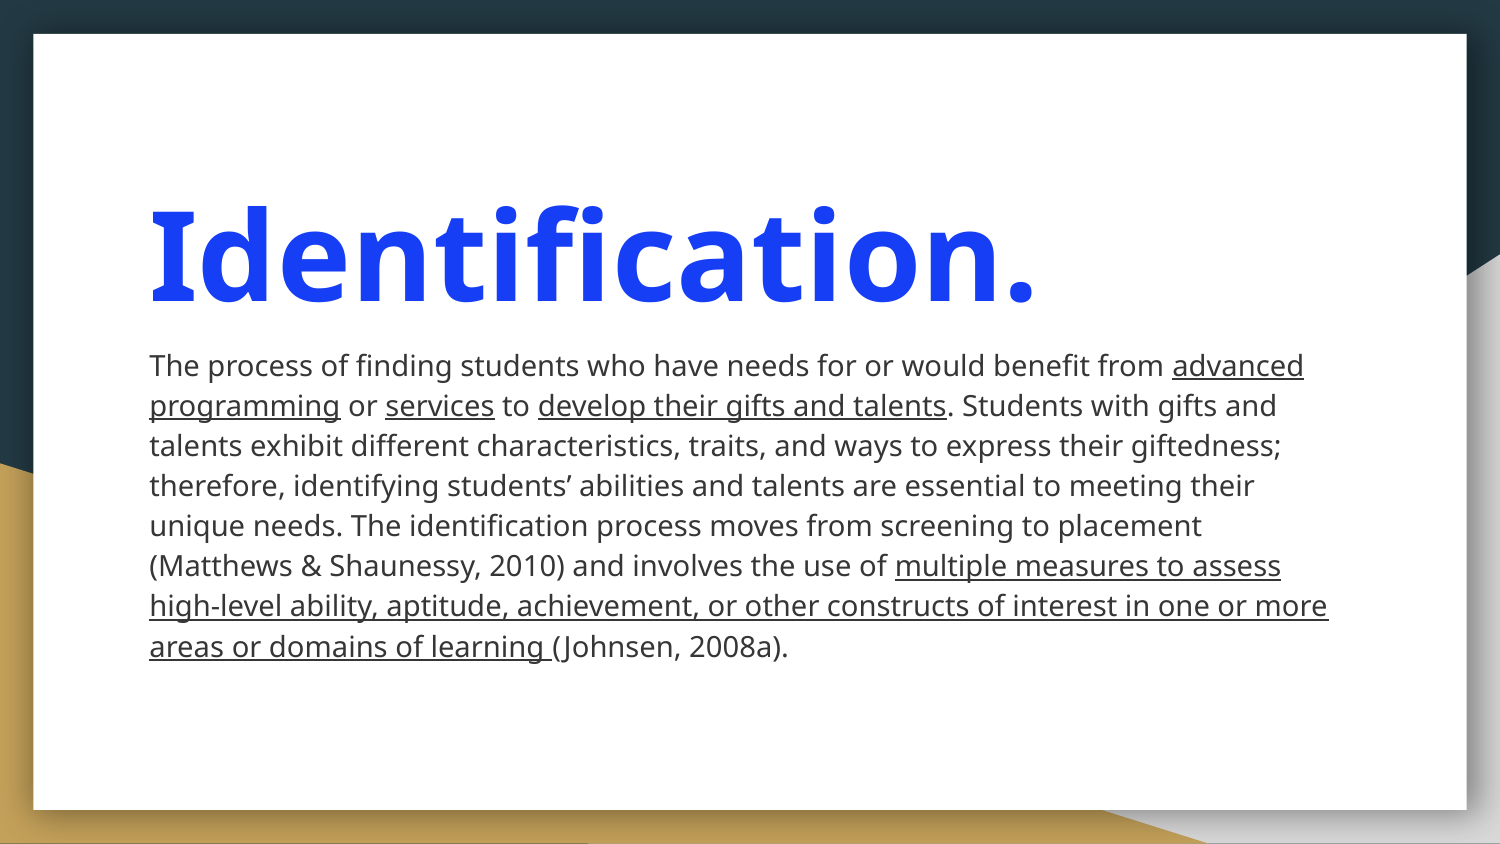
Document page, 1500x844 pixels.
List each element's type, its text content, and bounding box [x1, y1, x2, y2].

title Identification. [134, 138, 1366, 296]
list The process of finding students who have needs for or would benefit from advanced programming or services to develop their gifts and talents. Students with gifts and talents exhibit different characteristics, traits, and ways to express their giftedness; therefore, identifying students’ abilities and talents are essential to meeting their unique needs. The identification process moves from screening to placement (Matthews & Shaunessy, 2010) and involves the use of multiple measures to assess high-level ability, aptitude, achievement, or other constructs of interest in one or more areas or domains of learning (Johnsen, 2008a). [134, 326, 1366, 729]
